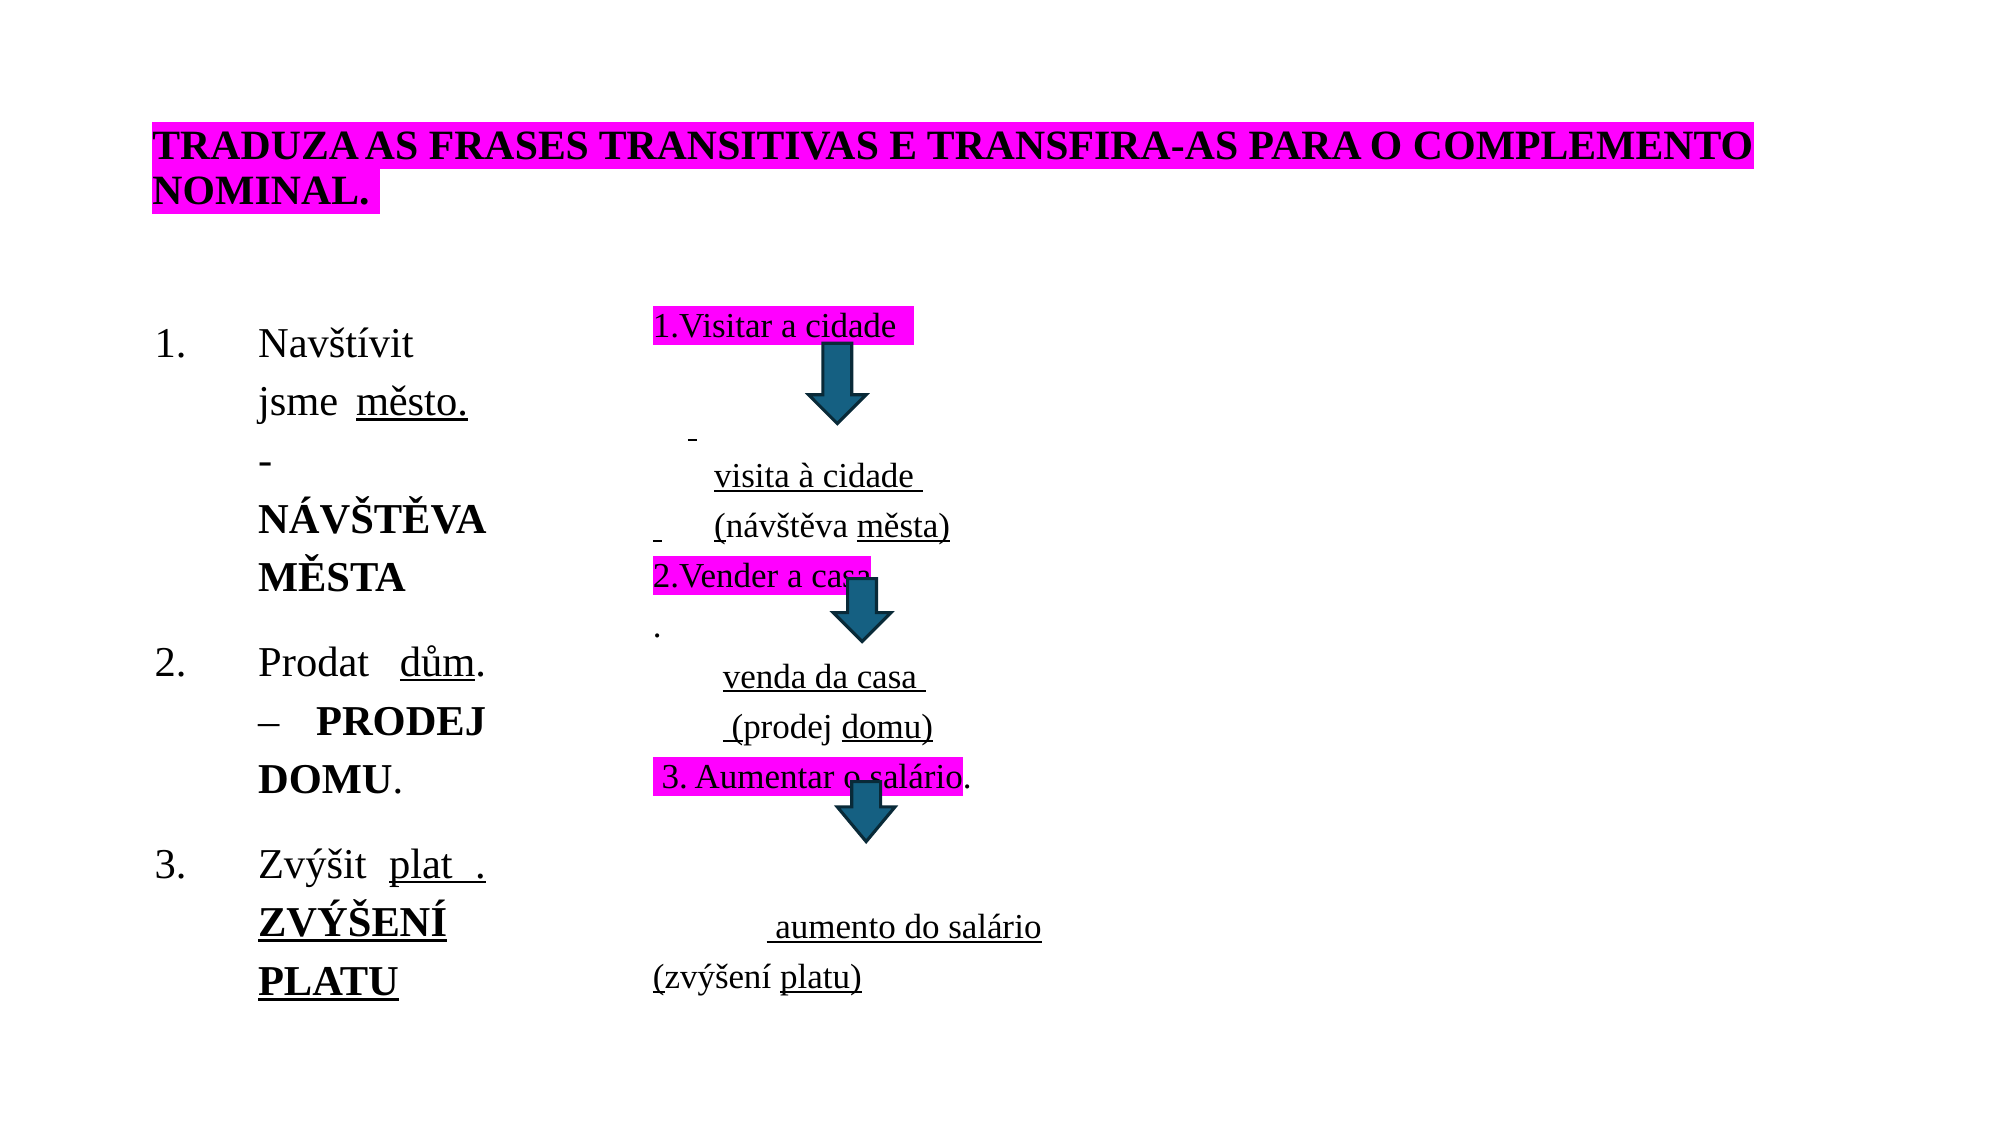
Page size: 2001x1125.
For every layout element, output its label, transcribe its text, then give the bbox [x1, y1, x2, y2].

title TRADUZA AS FRASES TRANSITIVAS E TRANSFIRA-AS PARA O COMPLEMENTO NOMINAL. [137, 59, 1863, 278]
list Navštívit jsme město. - NÁVŠTĚVA MĚSTA Prodat dům. – PRODEJ DOMU. Zvýšit plat . ZVÝŠENÍ PLATU [137, 299, 502, 1014]
text_box [829, 577, 895, 644]
text_box [804, 341, 870, 426]
list 1.Visitar a cidade visita à cidade (návštěva města) 2.Vender a casa . venda da casa (prodej domu) 3. Aumentar o salário. aumento do salário (zvýšení platu) [637, 299, 1863, 1014]
text_box [833, 780, 899, 845]
